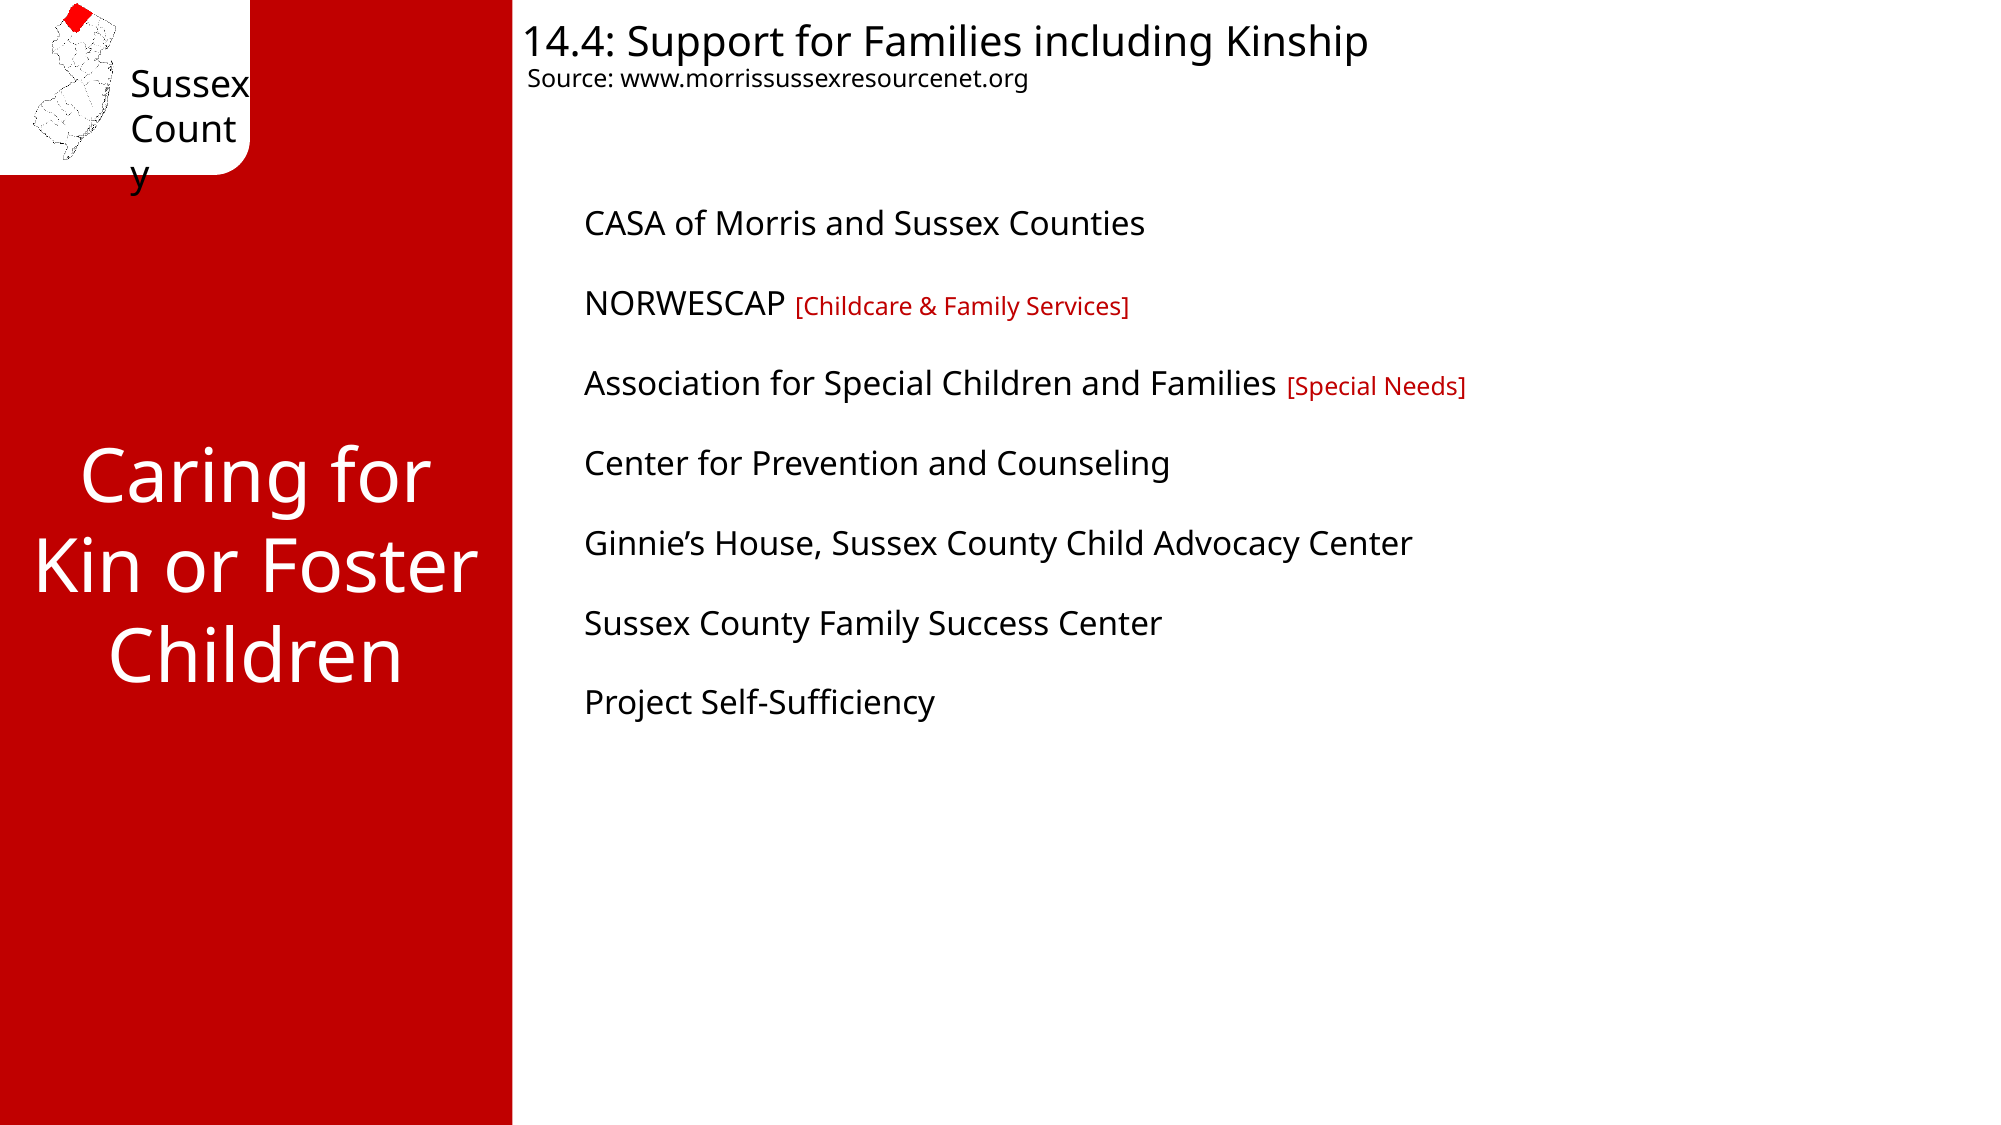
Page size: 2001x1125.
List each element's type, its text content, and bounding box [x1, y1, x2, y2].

text_box CASA of Morris and Sussex Counties NORWESCAP [Childcare & Family Services] Association for Special Children and Families [Special Needs] Center for Prevention and Counseling Ginnie’s House, Sussex County Child Advocacy Center Sussex County Family Success Center Project Self-Sufficiency [569, 195, 1932, 1125]
text_box Source: www.morrissussexresourcenet.org [512, 55, 1891, 101]
text_box Caring for Kin or Foster Children [0, 419, 513, 705]
picture [33, 3, 116, 160]
text_box 14.4: Support for Families including Kinship [506, 7, 1995, 72]
